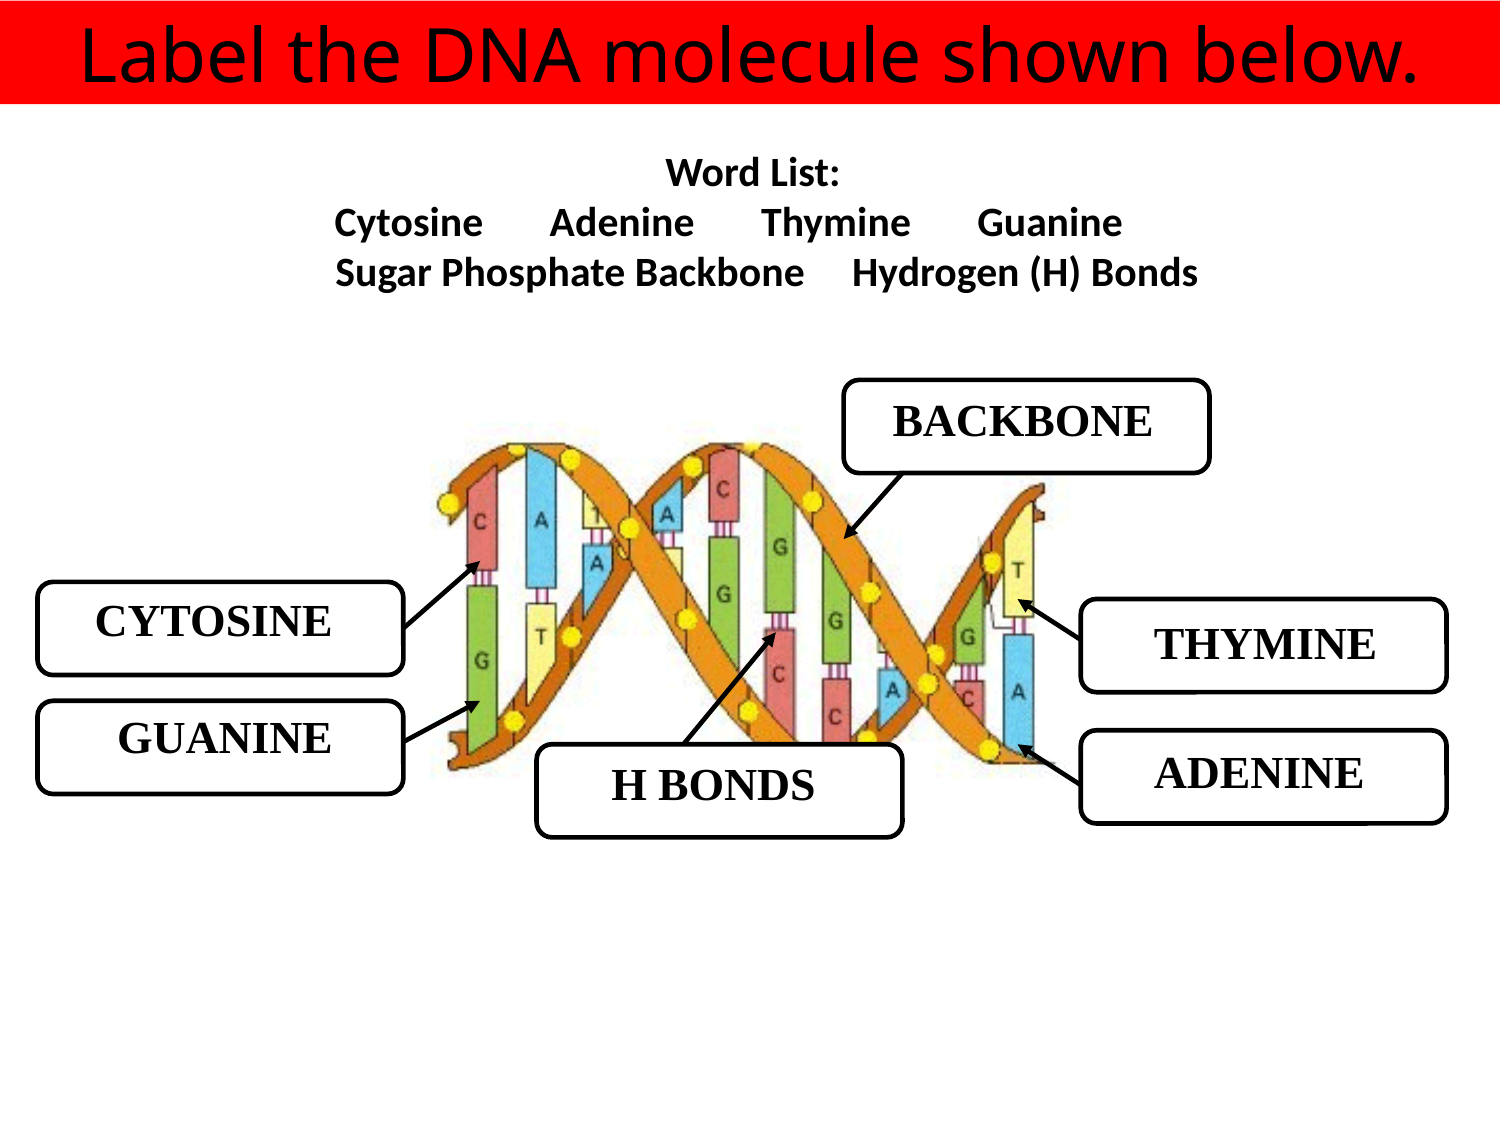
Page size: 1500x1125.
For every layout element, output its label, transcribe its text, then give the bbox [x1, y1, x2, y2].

text_box Word List: Cytosine Adenine Thymine Guanine Sugar Phosphate Backbone Hydrogen (H) Bonds [24, 137, 1500, 303]
text_box Label the DNA molecule shown below. [0, 0, 1500, 105]
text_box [37, 379, 1447, 838]
